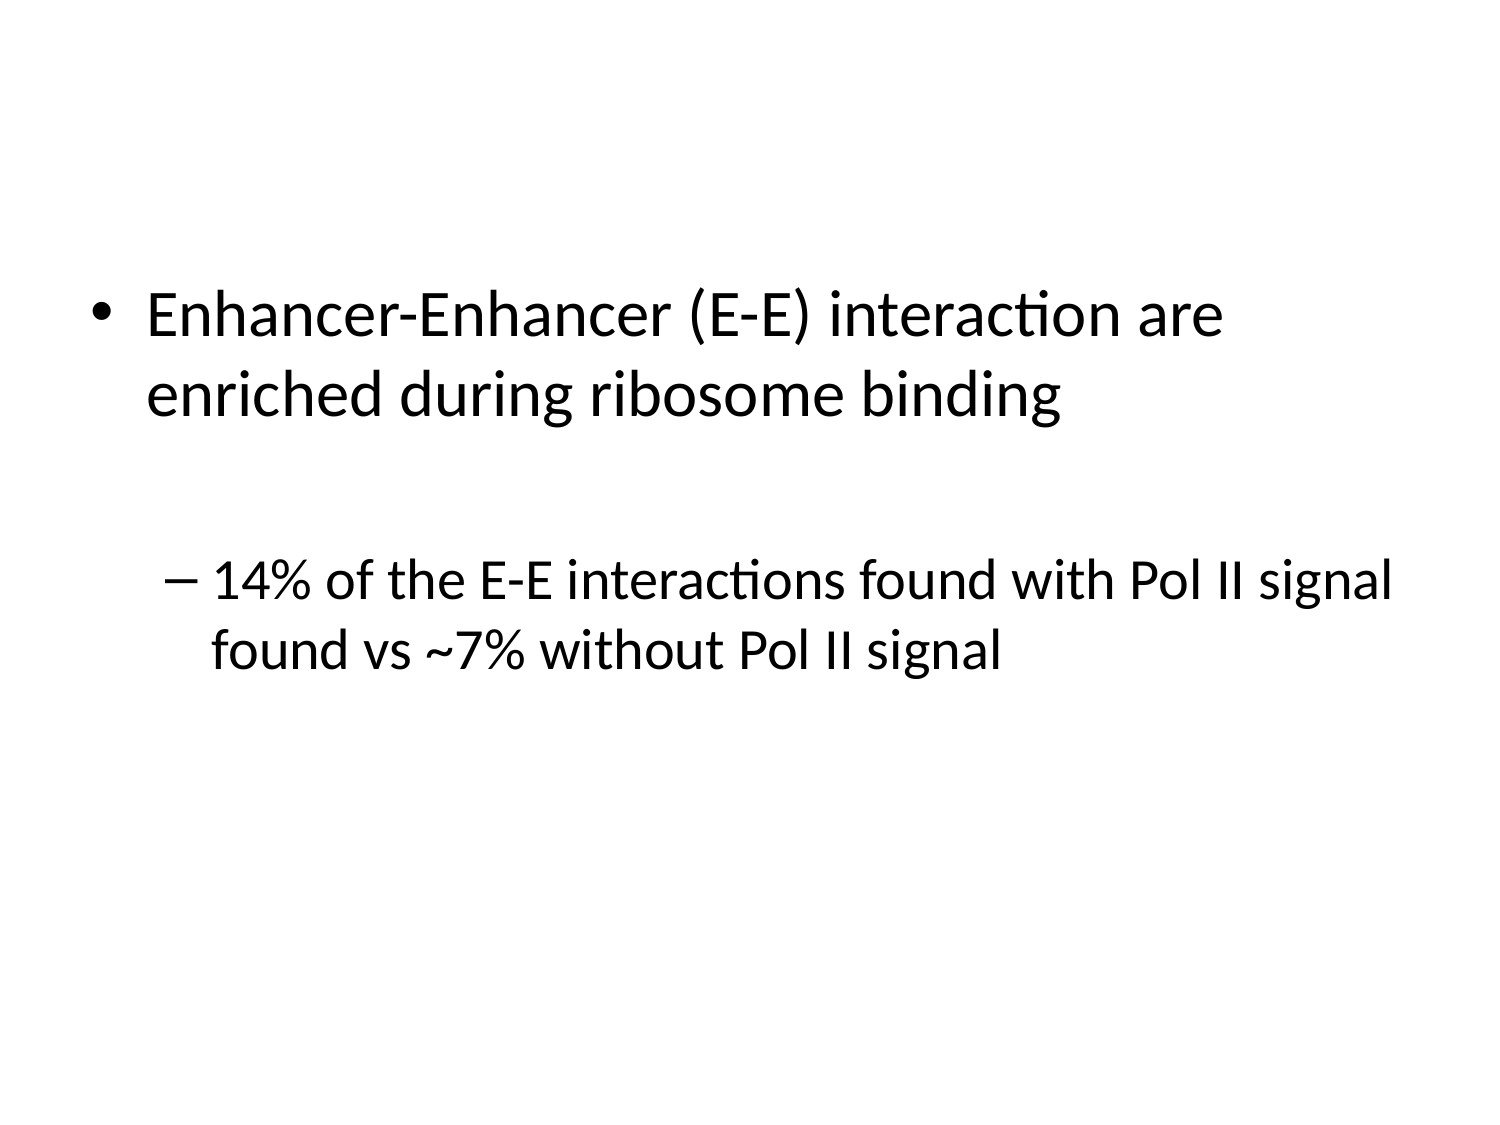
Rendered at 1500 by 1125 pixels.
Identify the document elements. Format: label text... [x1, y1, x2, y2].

list Enhancer-Enhancer (E-E) interaction are enriched during ribosome binding 14% of the E-E interactions found with Pol II signal found vs ~7% without Pol II signal [75, 262, 1425, 1005]
